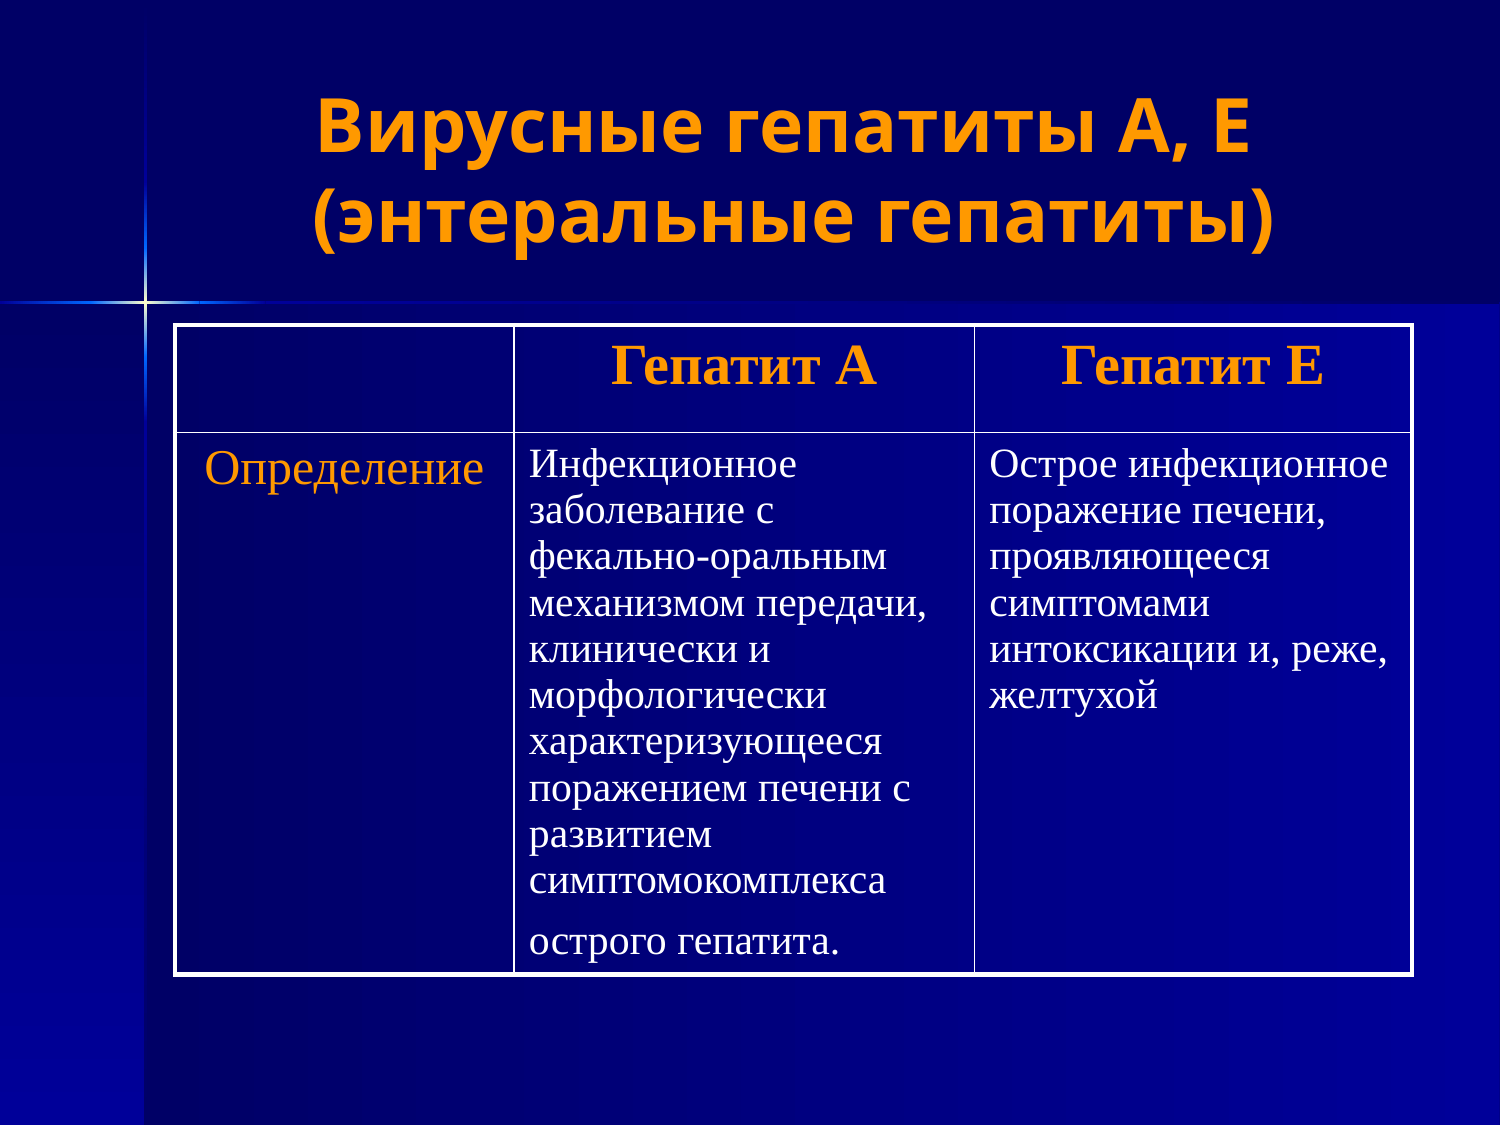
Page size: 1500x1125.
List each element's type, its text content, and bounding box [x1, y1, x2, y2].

table_cell Острое инфекционное поражение печени, проявляющееся симптомами интоксикации и, реже, желтухой [975, 433, 1410, 972]
table_cell Инфекционное заболевание с фекально-оральным механизмом передачи, клинически и морфологически характеризующееся поражением печени с развитием симптомокомплекса острого гепатита. [515, 433, 974, 972]
table_header Гепатит А [515, 327, 974, 432]
table_cell Определение [177, 433, 513, 972]
table_header [177, 327, 513, 432]
table_header Гепатит Е [975, 327, 1410, 432]
title Вирусные гепатиты A, E (энтеральные гепатиты) [174, 49, 1413, 286]
